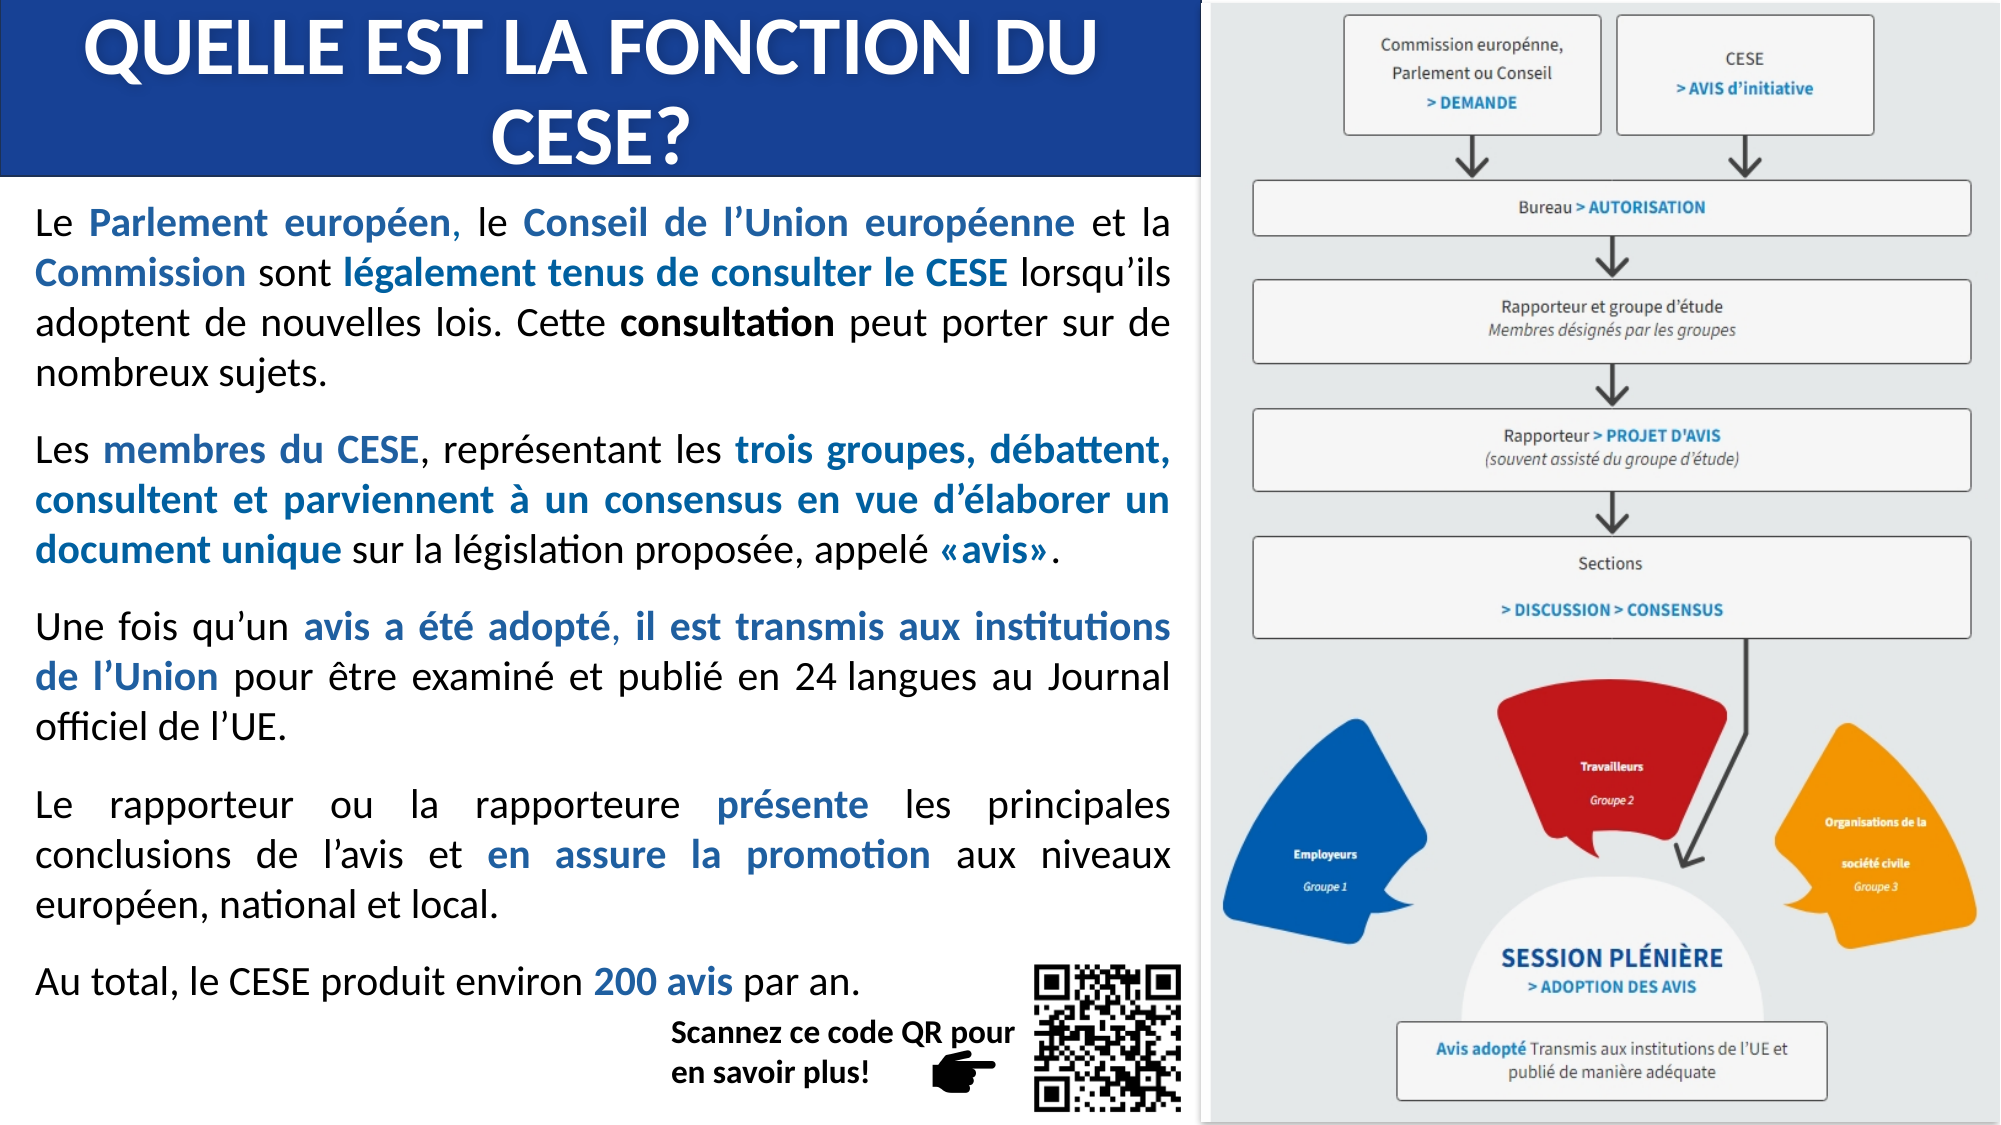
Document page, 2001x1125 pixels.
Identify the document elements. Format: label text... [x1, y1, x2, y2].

text_box Le Parlement européen, le Conseil de l’Union européenne et la Commission sont légalement tenus de consulter le CESE lorsqu’ils adoptent de nouvelles lois. Cette consultation peut porter sur de nombreux sujets. Les membres du CESE, représentant les trois groupes, débattent, consultent et parviennent à un consensus en vue d’élaborer un document unique sur la législation proposée, appelé «avis». Une fois qu’un avis a été adopté, il est transmis aux institutions de l’Union pour être examiné et publié en 24 langues au Journal officiel de l’UE. Le rapporteur ou la rapporteure présente les principales conclusions de l’avis et en assure la promotion aux niveaux européen, national et local. Au total, le CESE produit environ 200 avis par an. [20, 187, 1186, 1125]
picture [928, 1035, 1000, 1108]
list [1201, 3, 2000, 1122]
picture [1023, 957, 1186, 1121]
text_box Scannez ce code QR pour en savoir plus! [656, 1002, 1023, 1098]
title QUELLE EST LA FONCTION DU CESE? [0, 0, 1202, 187]
